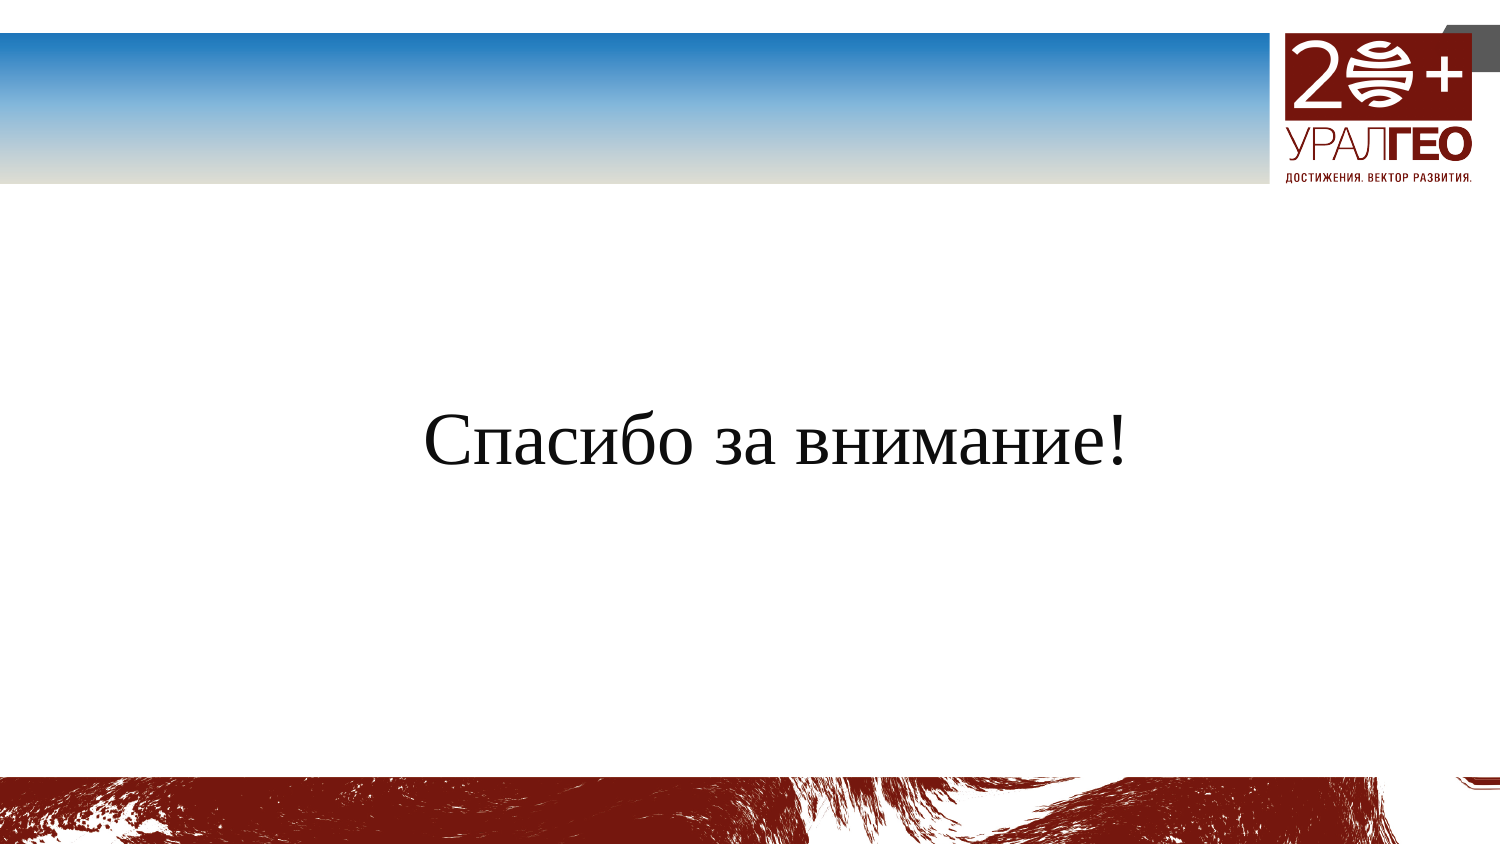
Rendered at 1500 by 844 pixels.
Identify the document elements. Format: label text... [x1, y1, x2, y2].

picture [0, 33, 1270, 184]
text_box Спасибо за внимание! [164, 389, 1204, 480]
picture [0, 776, 1500, 844]
picture [1285, 33, 1472, 184]
